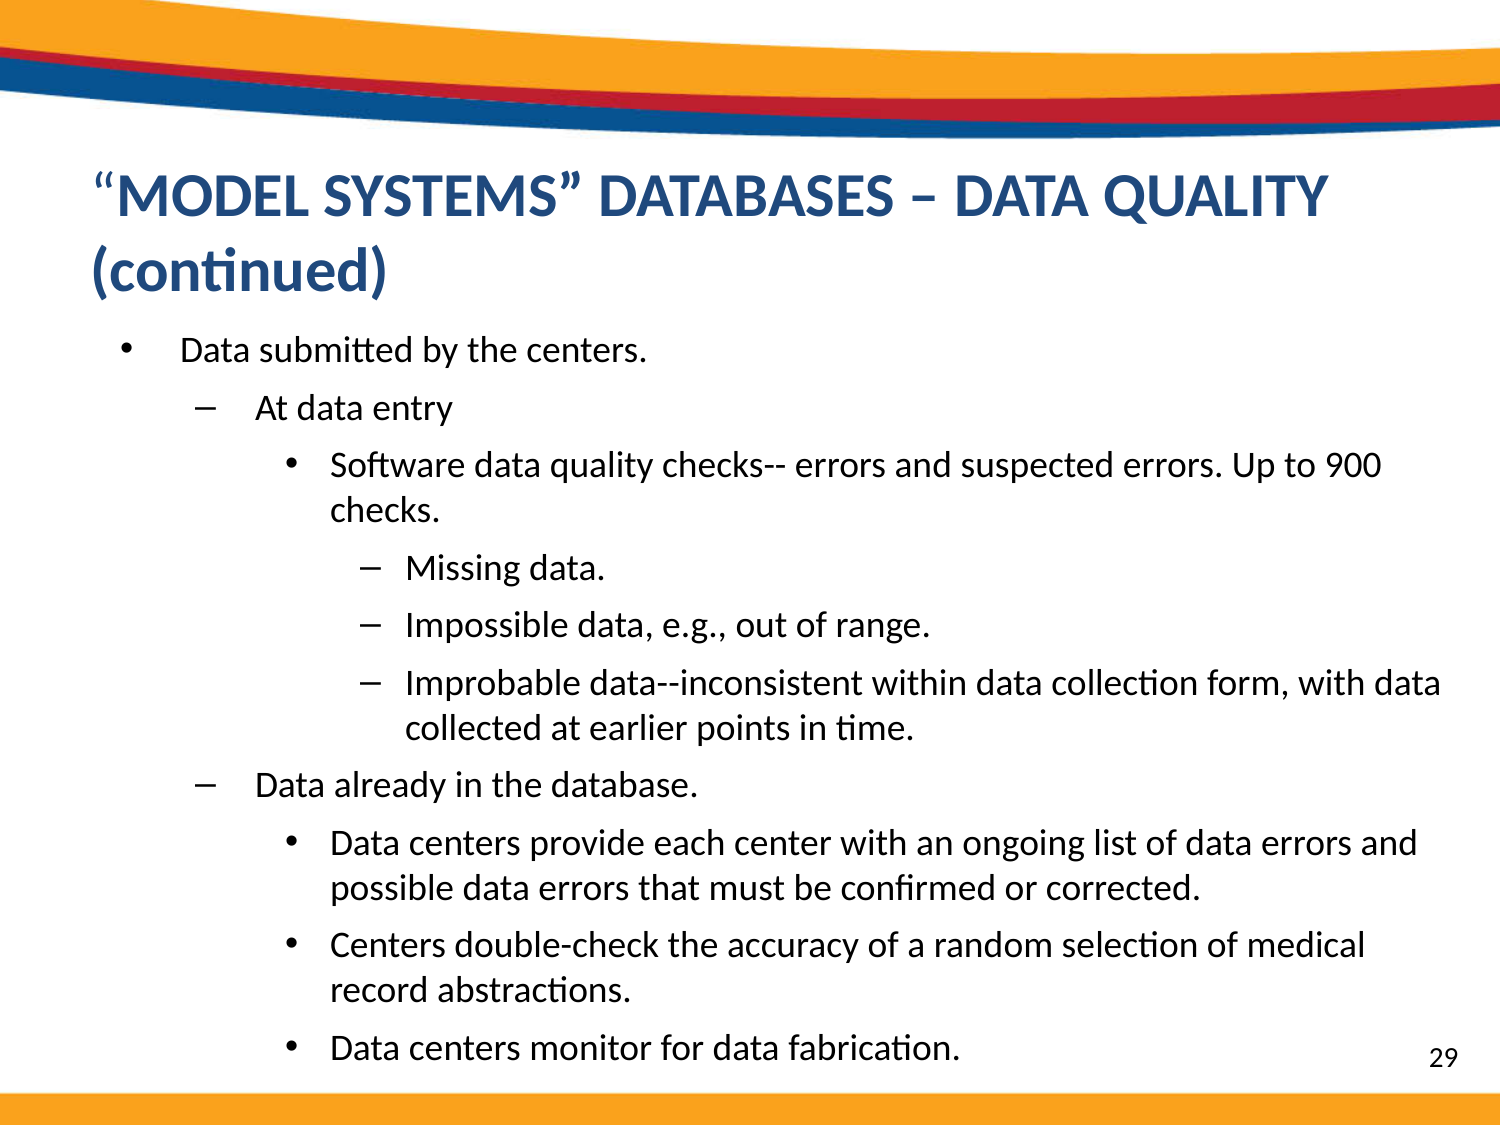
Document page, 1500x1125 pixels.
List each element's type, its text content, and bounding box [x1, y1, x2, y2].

picture [0, 0, 1500, 1125]
list Data submitted by the centers. At data entry Software data quality checks-- errors and suspected errors. Up to 900 checks. Missing data. Impossible data, e.g., out of range. Improbable data--inconsistent within data collection form, with data collected at earlier points in time. Data already in the database. Data centers provide each center with an ongoing list of data errors and possible data errors that must be confirmed or corrected. Centers double-check the accuracy of a random selection of medical record abstractions. Data centers monitor for data fabrication. [75, 317, 1482, 1087]
title “MODEL SYSTEMS” DATABASES – DATA QUALITY (continued) slide 3 [75, 139, 1425, 317]
